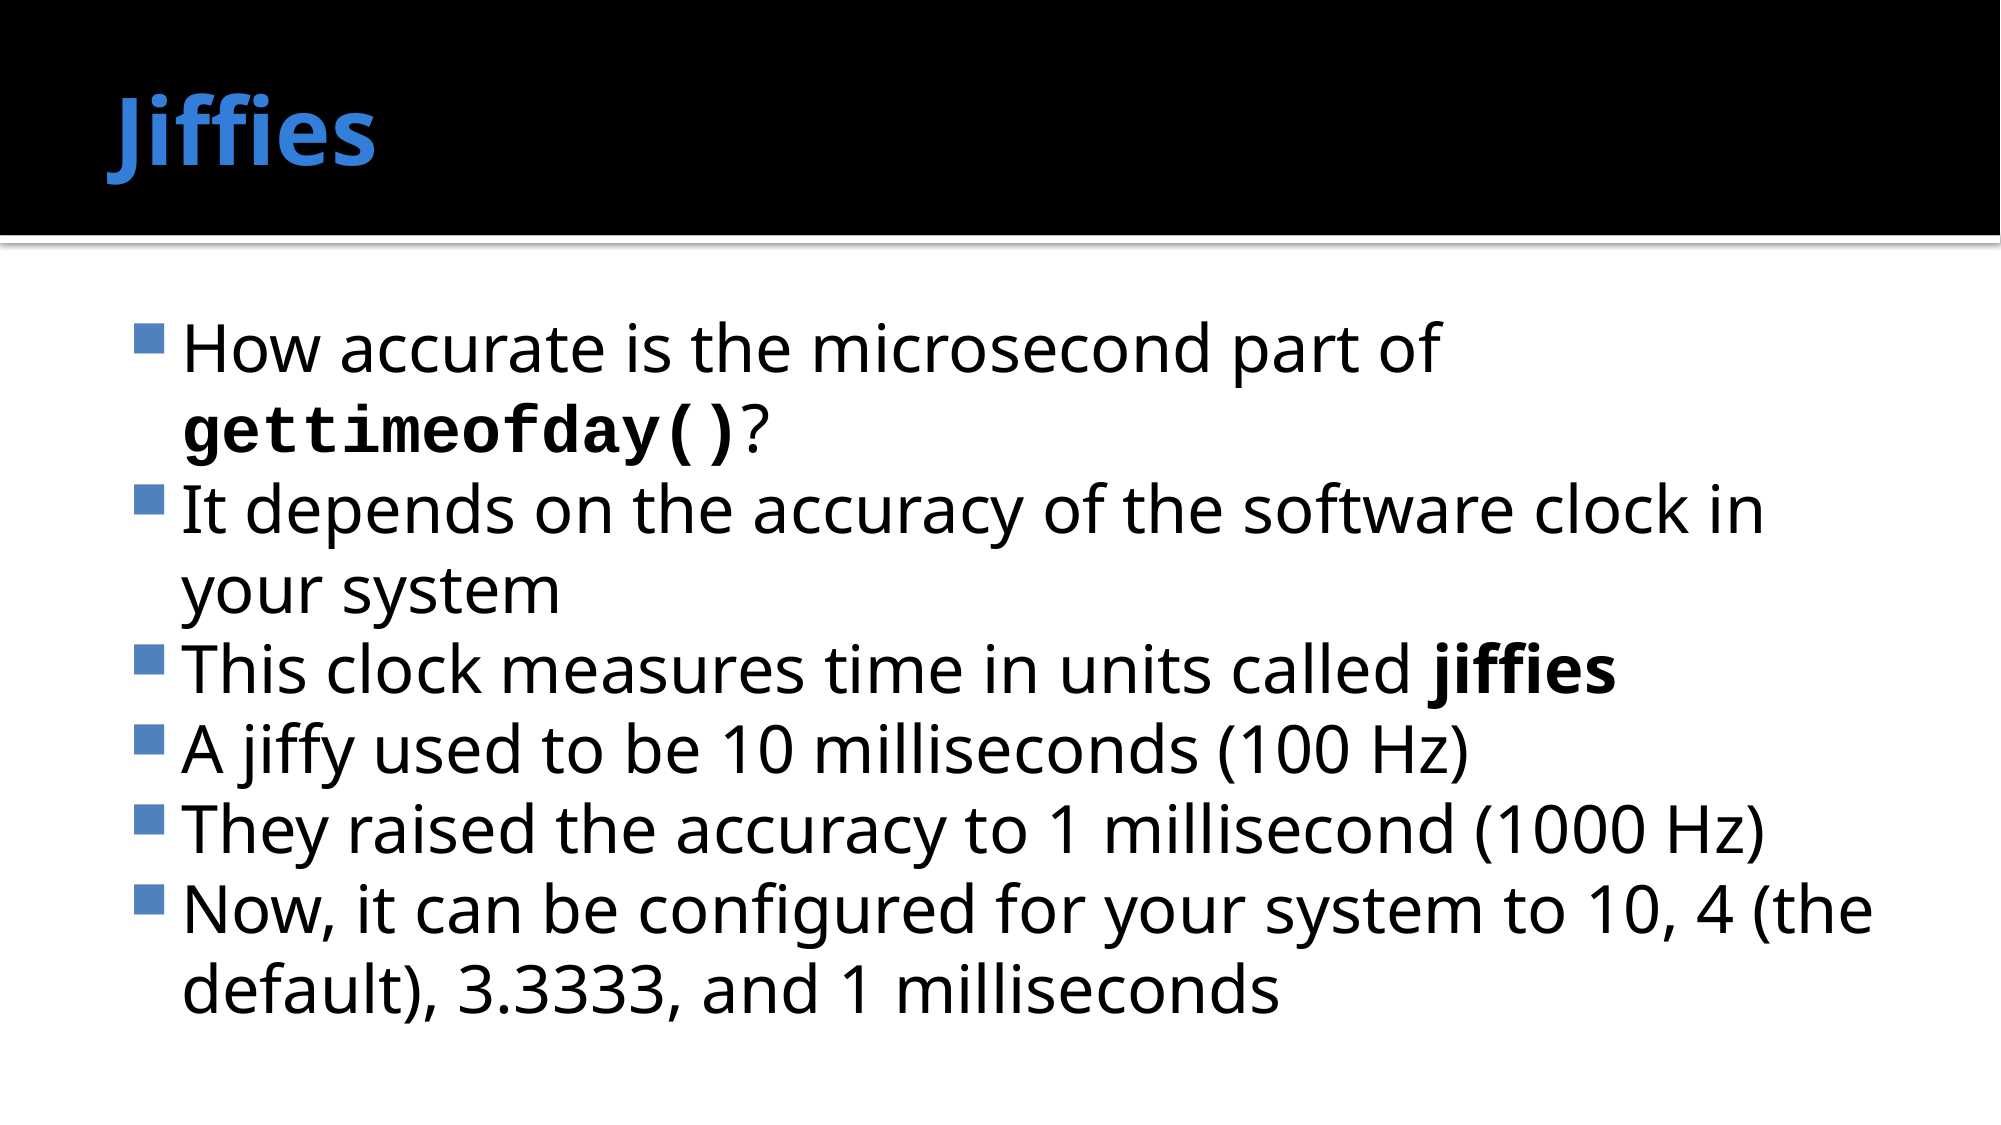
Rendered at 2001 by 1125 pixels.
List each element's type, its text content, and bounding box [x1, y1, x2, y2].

title Jiffies [99, 25, 1900, 231]
list How accurate is the microsecond part of gettimeofday()? It depends on the accuracy of the software clock in your system This clock measures time in units called jiffies A jiffy used to be 10 milliseconds (100 Hz) They raised the accuracy to 1 millisecond (1000 Hz) Now, it can be configured for your system to 10, 4 (the default), 3.3333, and 1 milliseconds [99, 291, 1900, 1050]
